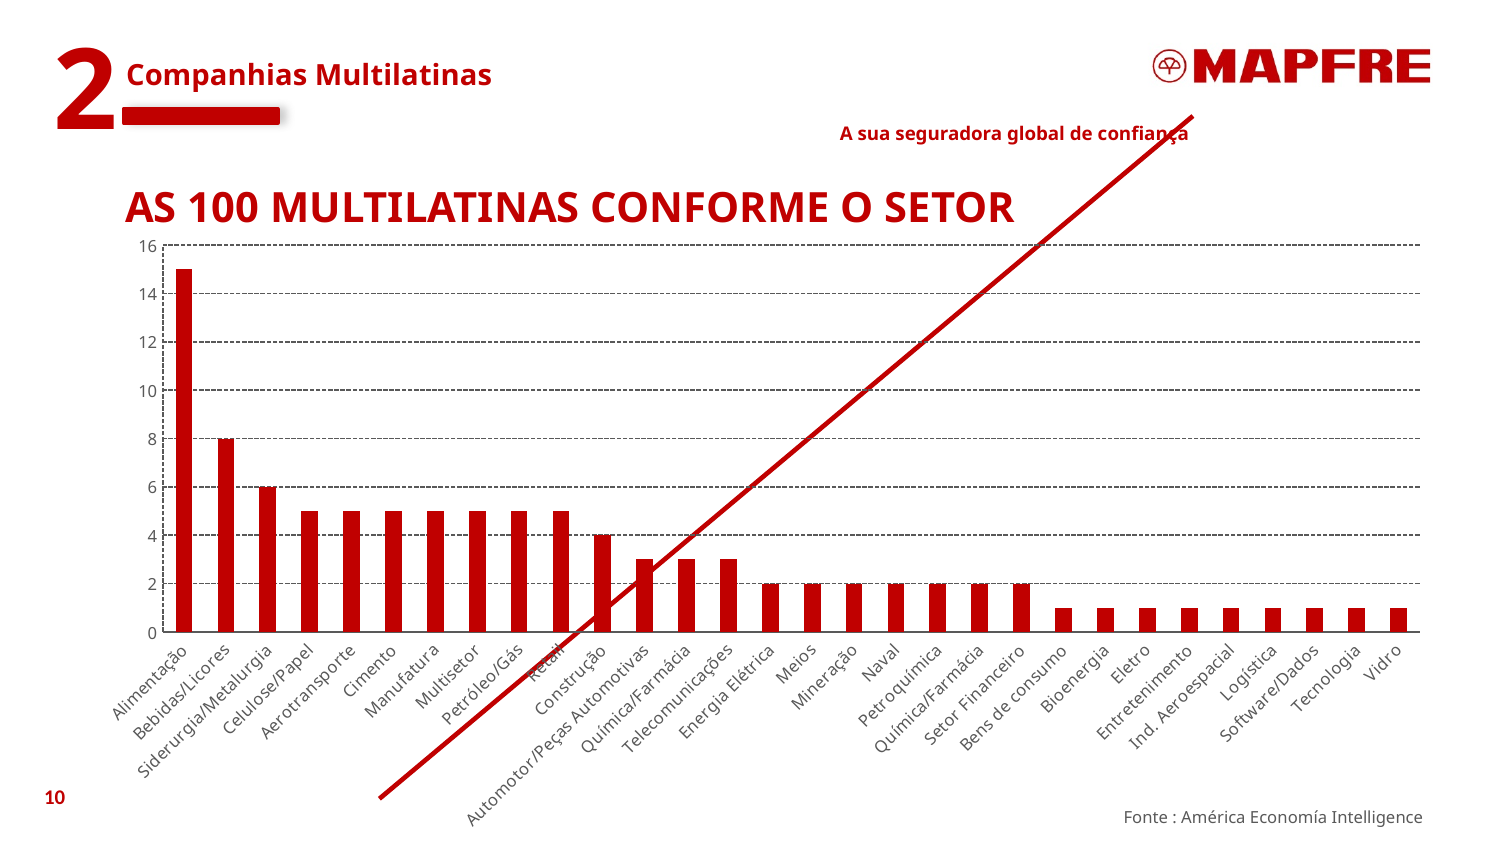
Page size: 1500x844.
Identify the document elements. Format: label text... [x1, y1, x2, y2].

text_box AS 100 MULTILATINAS CONFORME O SETOR [971, 175, 1107, 219]
chart [77, 220, 1448, 844]
text_box 2 [42, 0, 113, 158]
picture [1104, 32, 1478, 99]
slide_number 10 [29, 776, 72, 822]
text_box Companhias Multilatinas [113, 50, 1286, 97]
